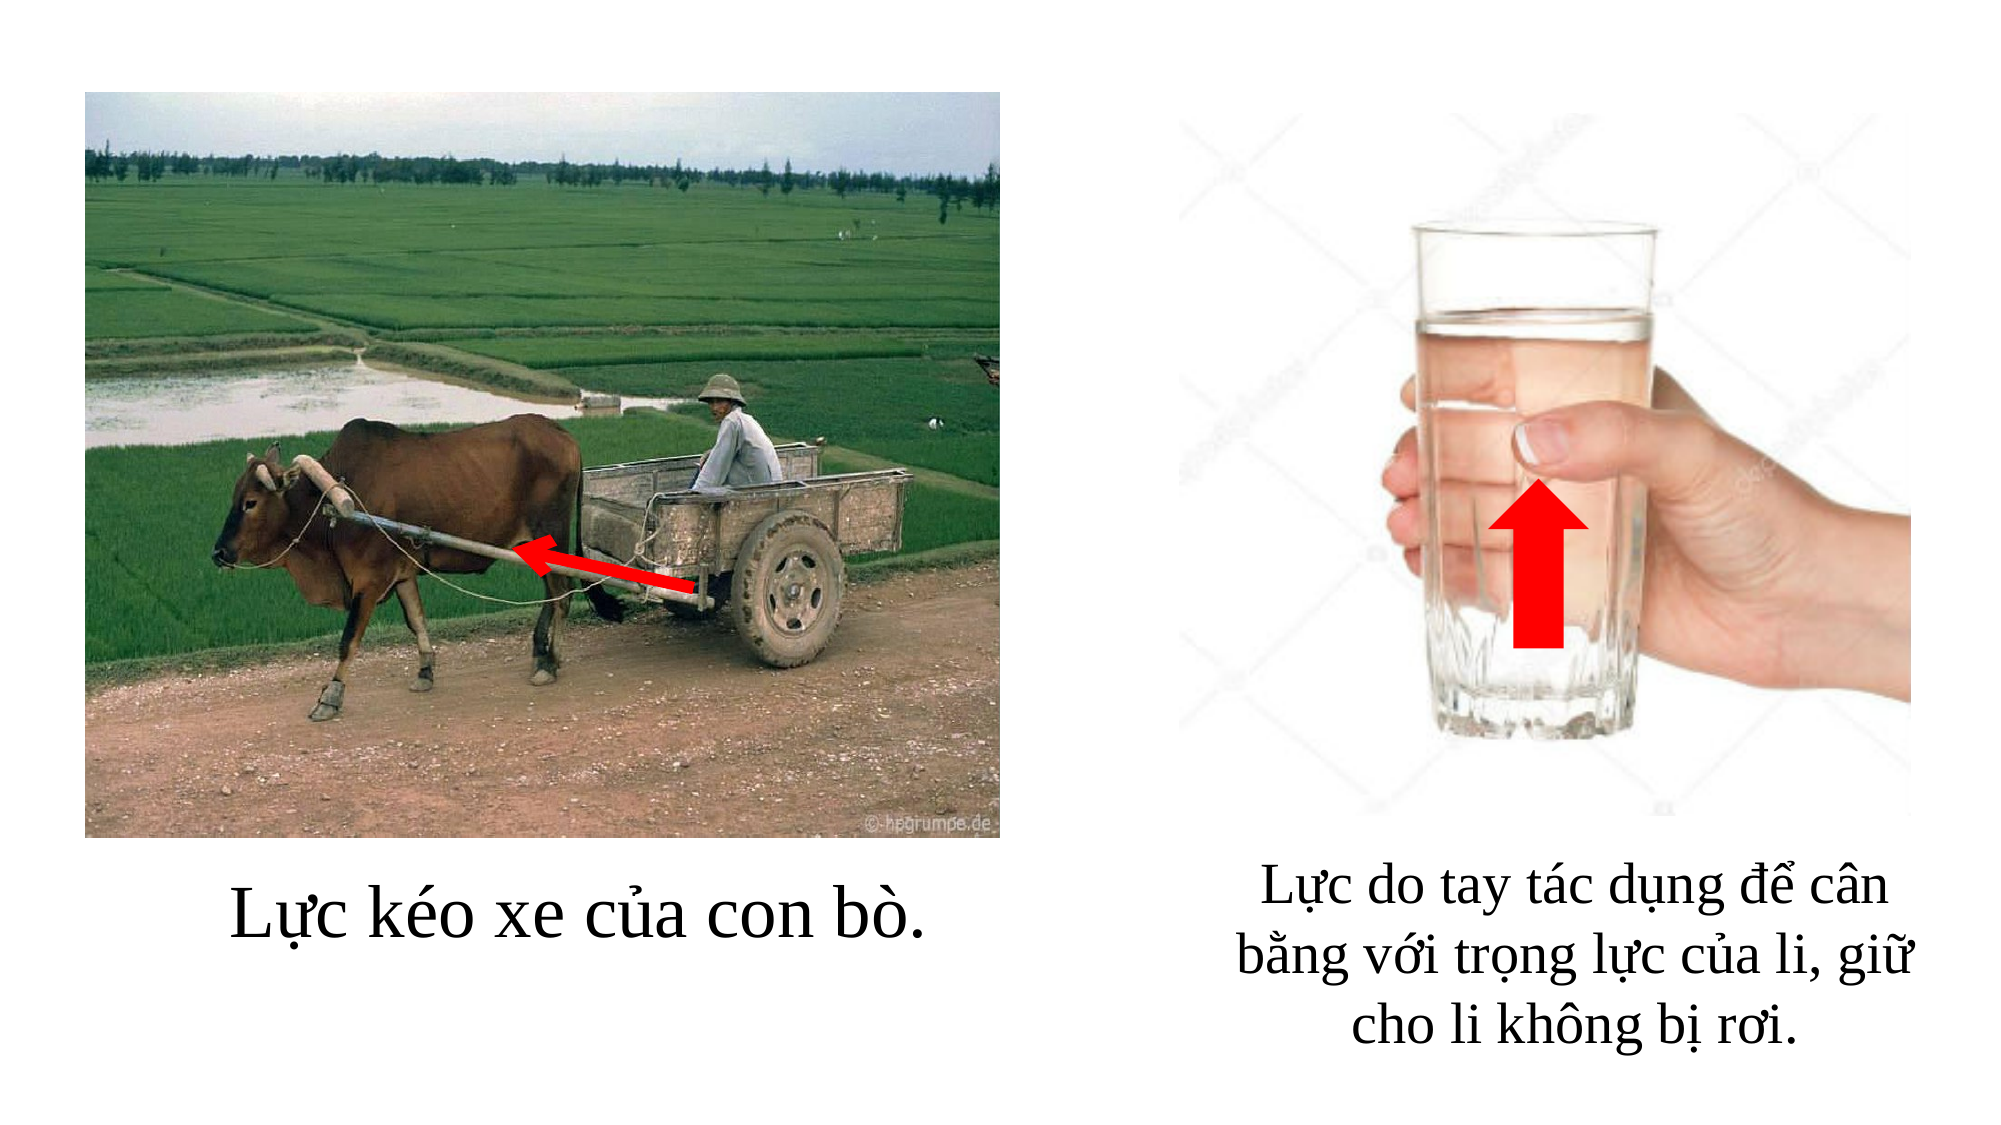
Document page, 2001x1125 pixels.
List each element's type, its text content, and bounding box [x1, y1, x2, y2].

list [1179, 113, 1911, 816]
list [85, 92, 1000, 838]
text_box Lực kéo xe của con bò. [85, 855, 1072, 960]
text_box Lực do tay tác dụng để cân bằng với trọng lực của li, giữ cho li không bị rơi. [1196, 837, 1955, 1063]
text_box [511, 548, 694, 589]
